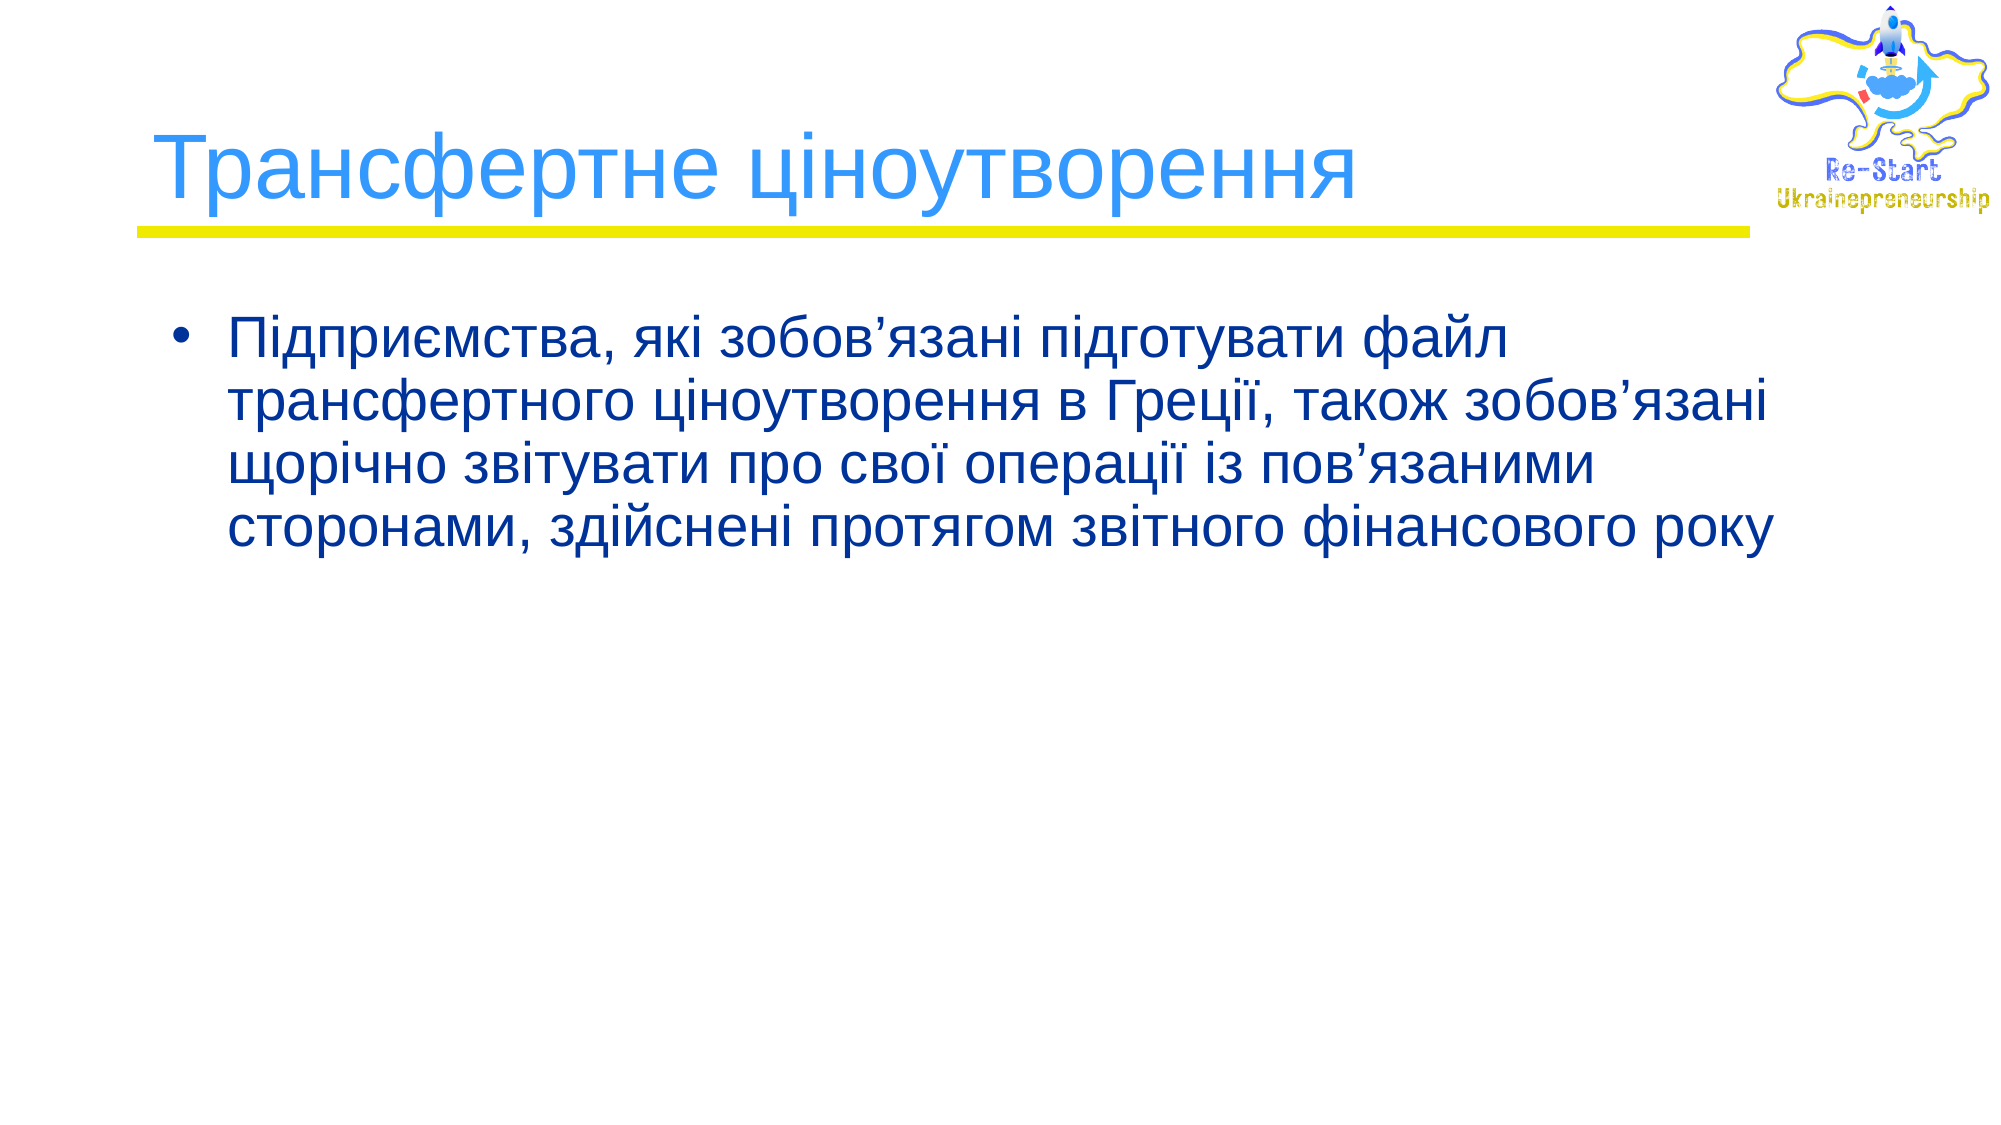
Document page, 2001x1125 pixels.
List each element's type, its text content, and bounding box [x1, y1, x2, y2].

list Підприємства, які зобов’язані підготувати файл трансфертного ціноутворення в Греції, також зобов’язані щорічно звітувати про свої операції із пов’язаними сторонами, здійснені протягом звітного фінансового року [137, 299, 1863, 1014]
picture [1776, 5, 1990, 218]
title Трансфертне ціноутворення [137, 59, 1863, 278]
